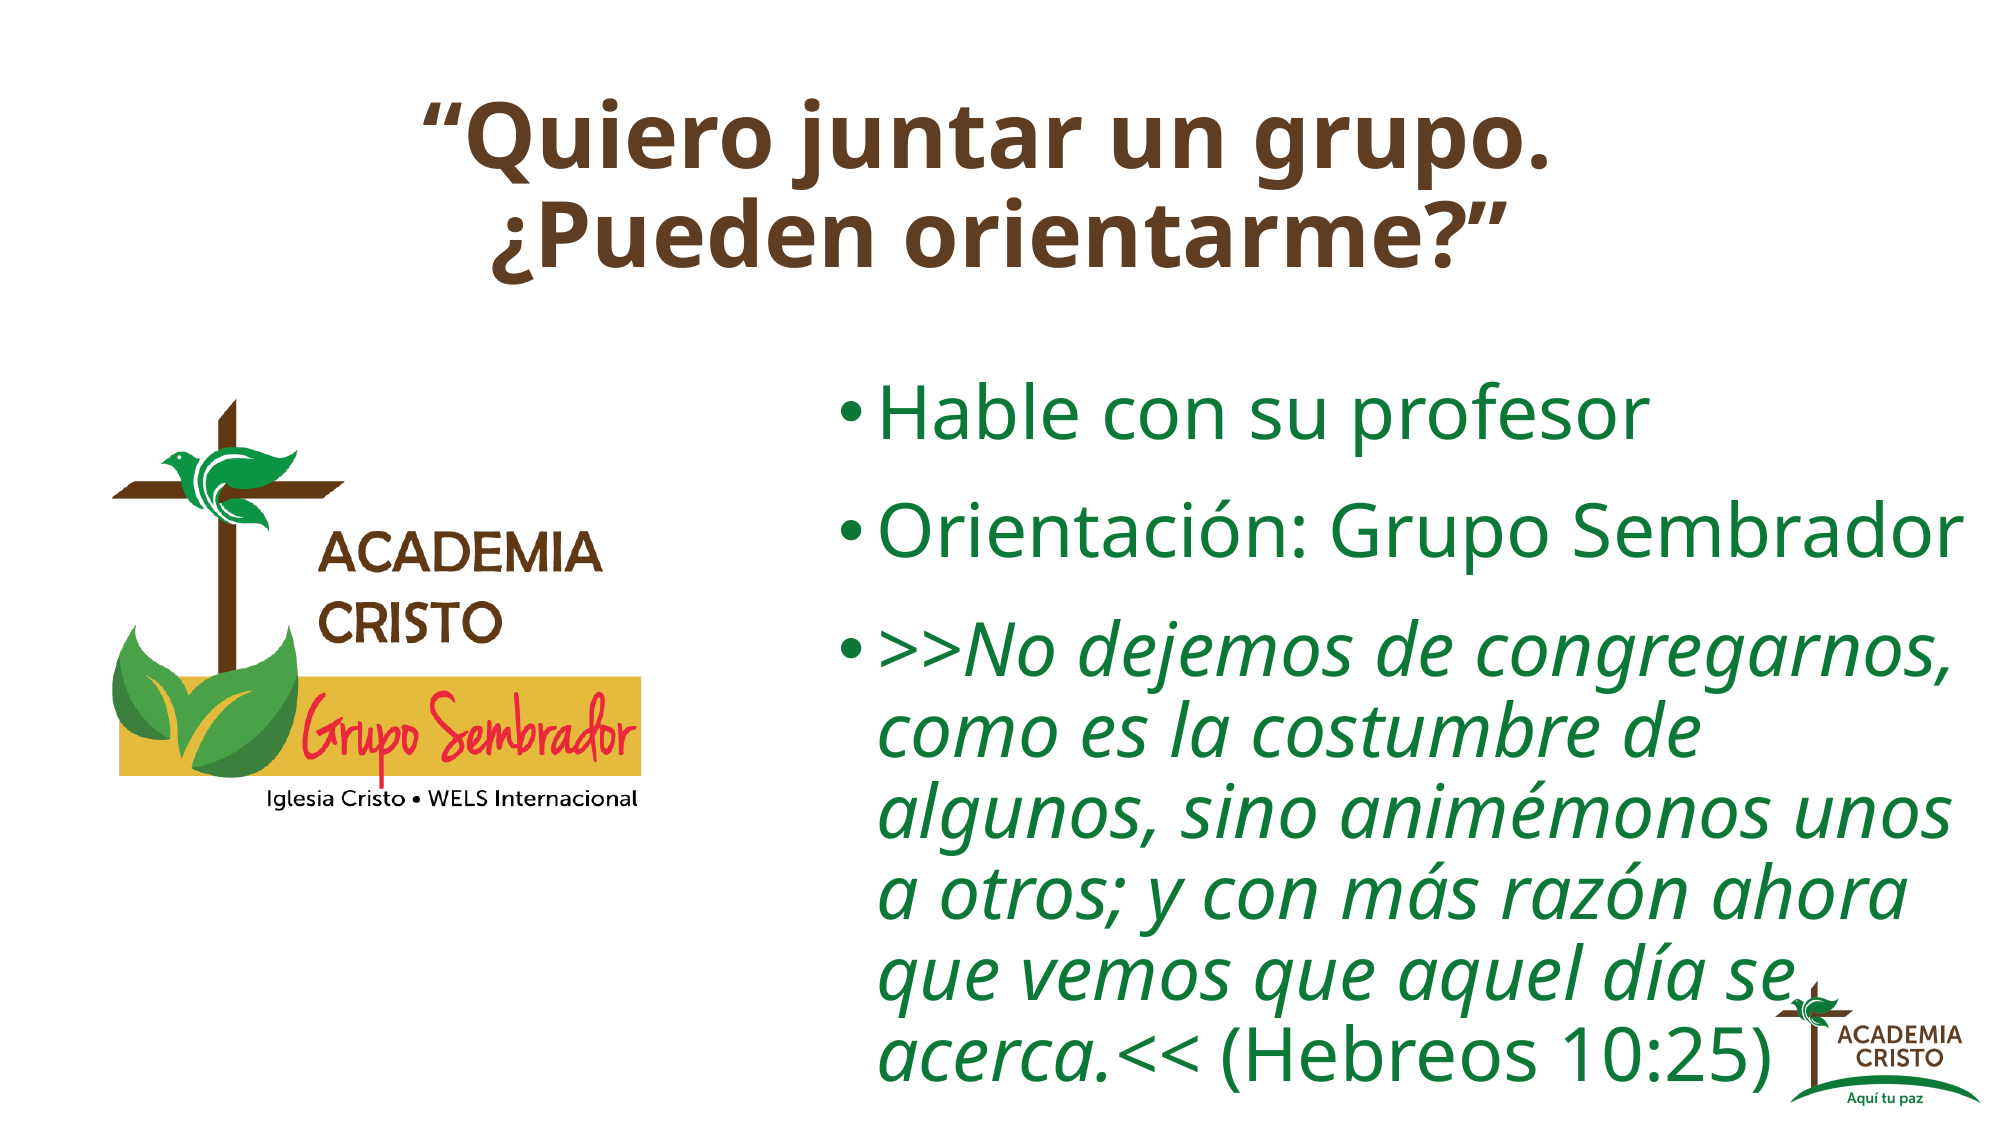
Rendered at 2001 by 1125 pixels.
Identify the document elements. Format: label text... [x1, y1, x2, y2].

list Hable con su profesor Orientación: Grupo Sembrador >>No dejemos de congregarnos, como es la costumbre de algunos, sino animémonos unos a otros; y con más razón ahora que vemos que aquel día se acerca.<< (Hebreos 10:25) [823, 367, 2000, 981]
picture [1759, 981, 2000, 1125]
picture [72, 368, 687, 868]
title “Quiero juntar un grupo. ¿Pueden orientarme?” [137, 59, 1863, 316]
